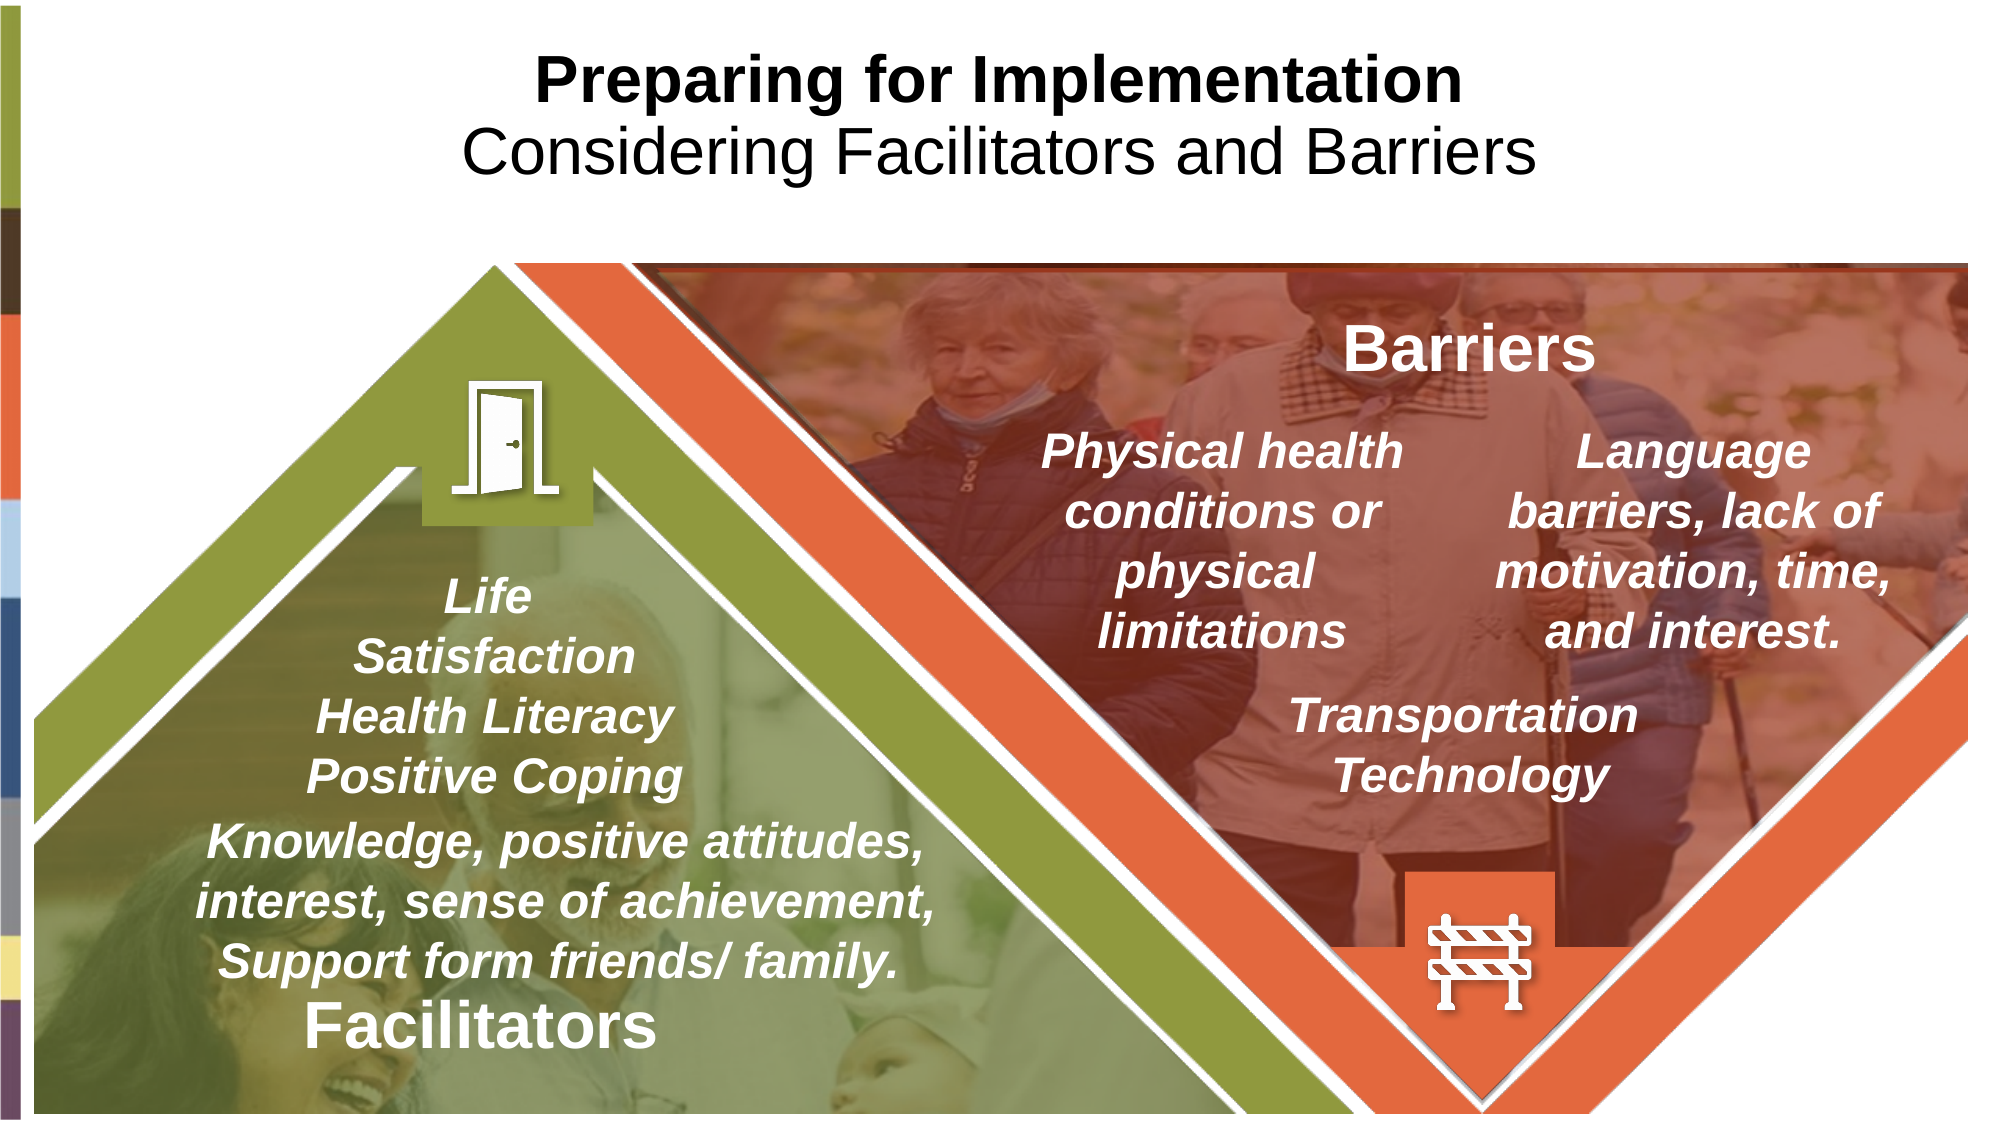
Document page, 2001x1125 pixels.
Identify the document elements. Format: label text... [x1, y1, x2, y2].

picture [1, 6, 20, 1119]
title Preparing for Implementation Considering Facilitators and Barriers [137, 48, 1863, 265]
picture [34, 263, 1968, 1114]
